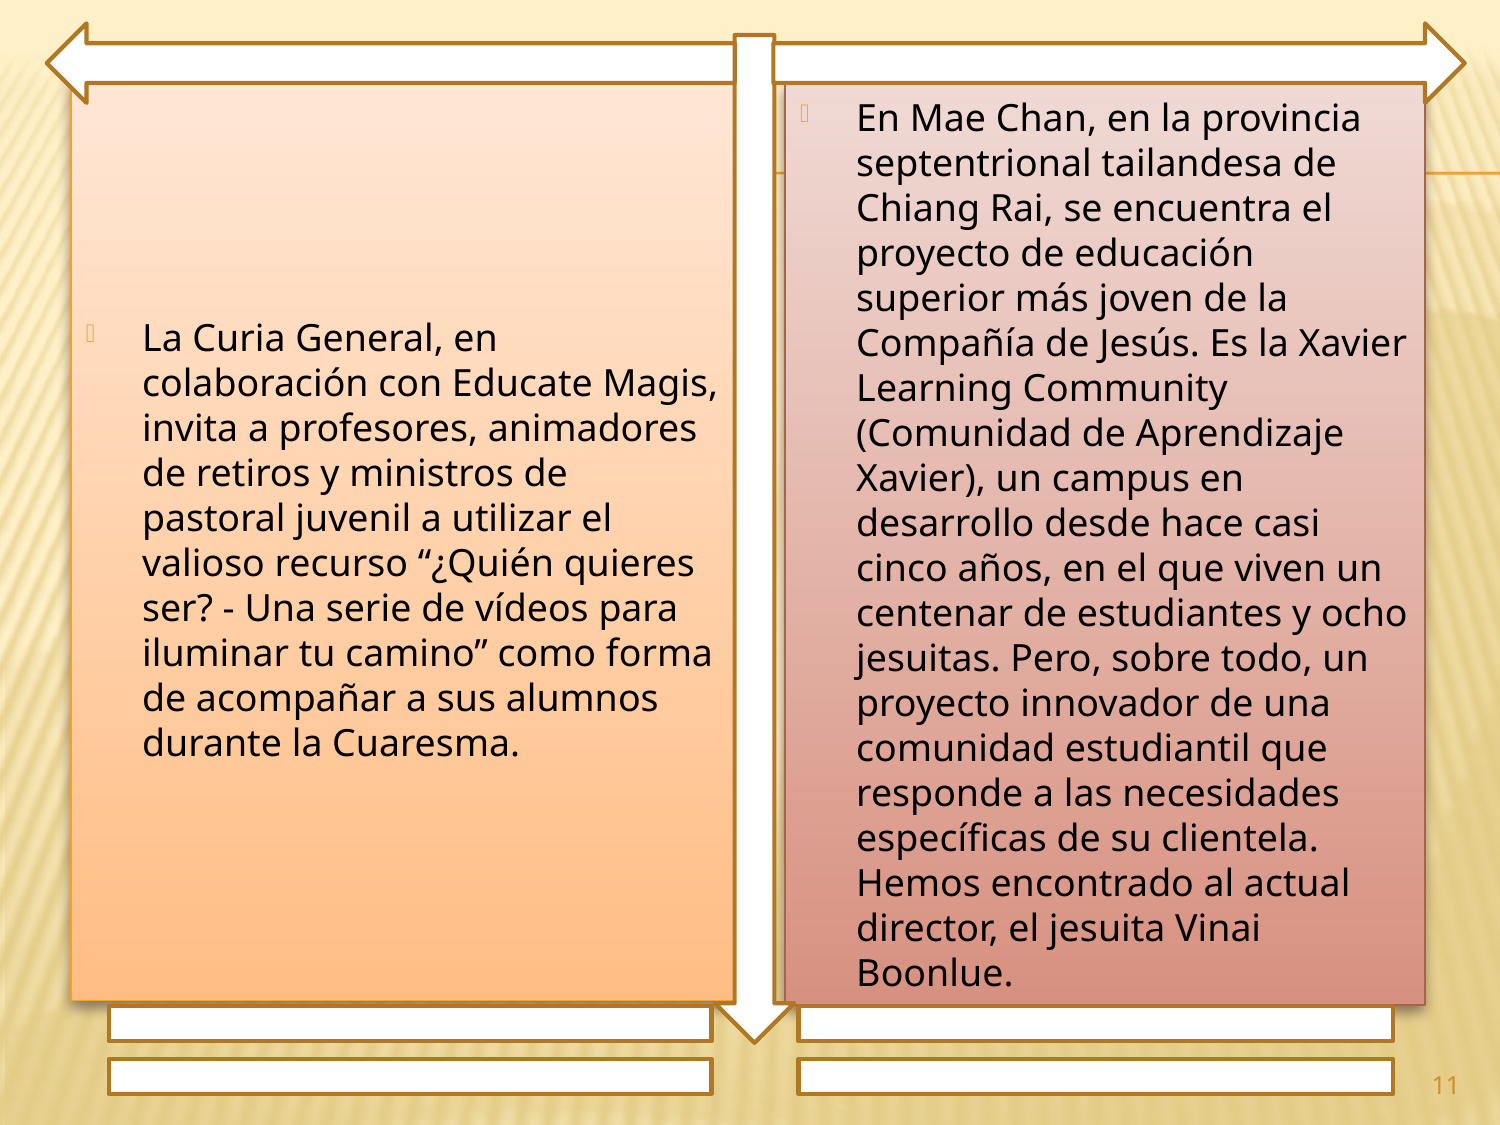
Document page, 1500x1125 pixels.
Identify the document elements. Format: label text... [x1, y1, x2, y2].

text_box [107, 1004, 714, 1043]
text_box [44, 21, 737, 105]
text_box [796, 1004, 1395, 1043]
list La Curia General, en colaboración con Educate Magis, invita a profesores, animadores de retiros y ministros de pastoral juvenil a utilizar el valioso recurso “¿Quién quieres ser? - Una serie de vídeos para iluminar tu camino” como forma de acompañar a sus alumnos durante la Cuaresma. [70, 86, 732, 1001]
text_box [712, 32, 797, 1046]
list En Mae Chan, en la provincia septentrional tailandesa de Chiang Rai, se encuentra el proyecto de educación superior más joven de la Compañía de Jesús. Es la Xavier Learning Community (Comunidad de Aprendizaje Xavier), un campus en desarrollo desde hace casi cinco años, en el que viven un centenar de estudiantes y ocho jesuitas. Pero, sobre todo, un proyecto innovador de una comunidad estudiantil que responde a las necesidades específicas de su clientela. Hemos encontrado al actual director, el jesuita Vinai Boonlue. [784, 86, 1426, 1006]
text_box [107, 1057, 714, 1096]
slide_number 11 [1350, 1062, 1475, 1103]
text_box [771, 21, 1467, 105]
text_box [796, 1057, 1395, 1096]
